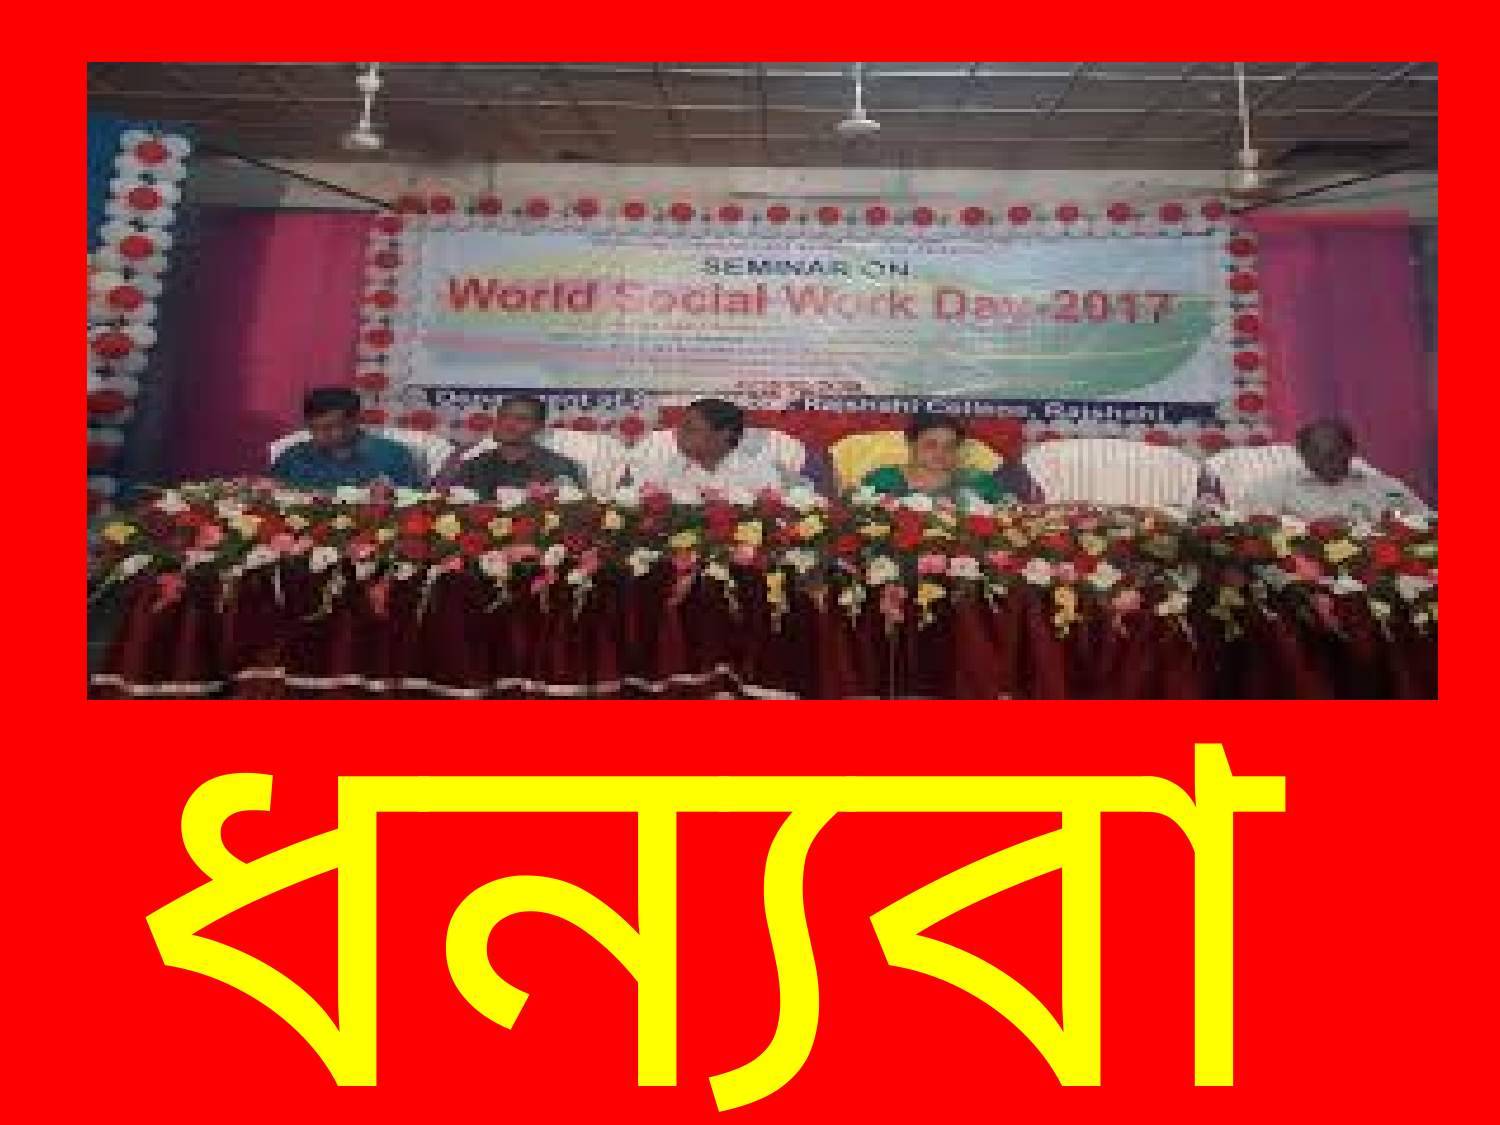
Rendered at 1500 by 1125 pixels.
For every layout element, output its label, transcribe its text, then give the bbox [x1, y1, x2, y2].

picture [87, 62, 1438, 701]
text_box ধন্যবাদ [112, 710, 1388, 1125]
